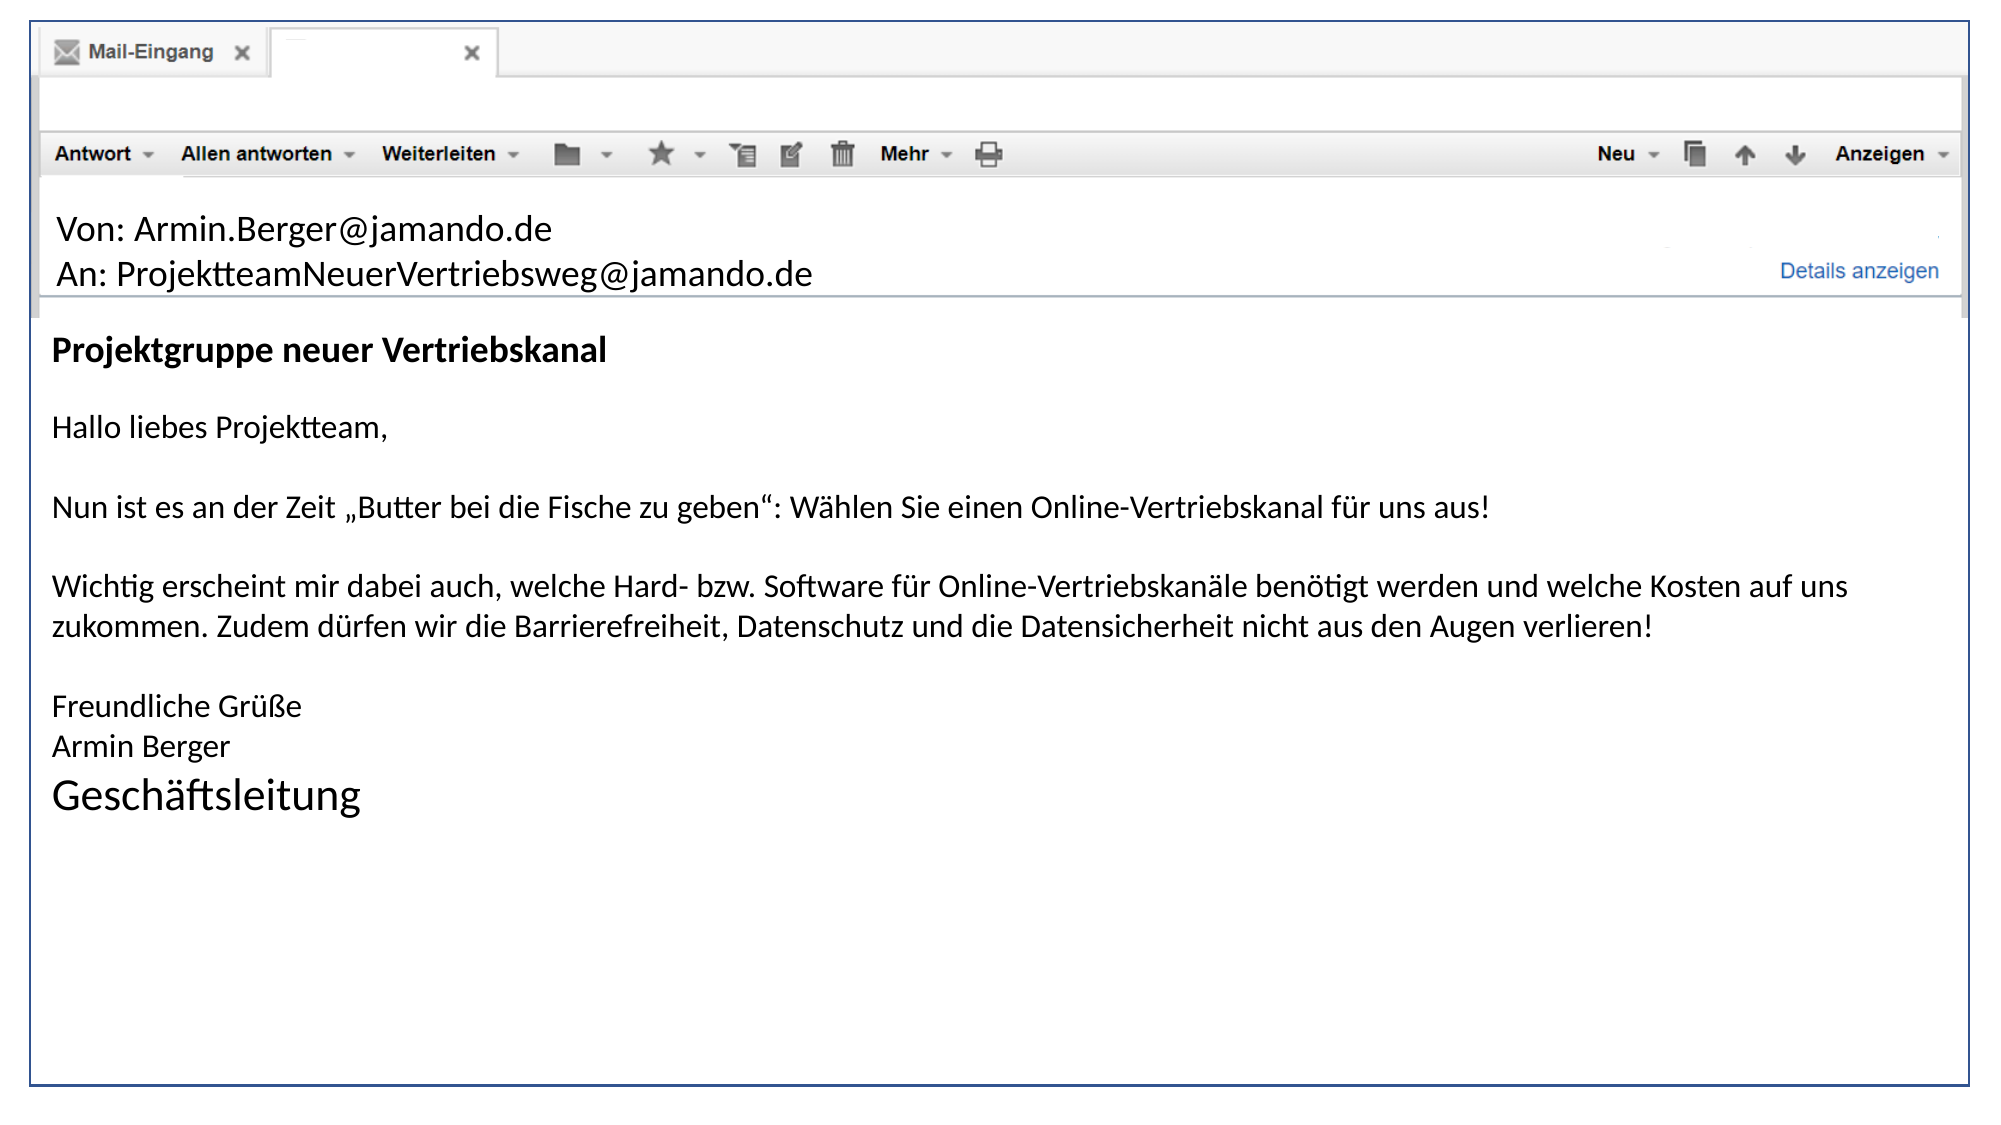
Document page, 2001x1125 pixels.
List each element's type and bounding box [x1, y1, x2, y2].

text_box [29, 325, 1970, 1087]
picture [30, 20, 1969, 318]
